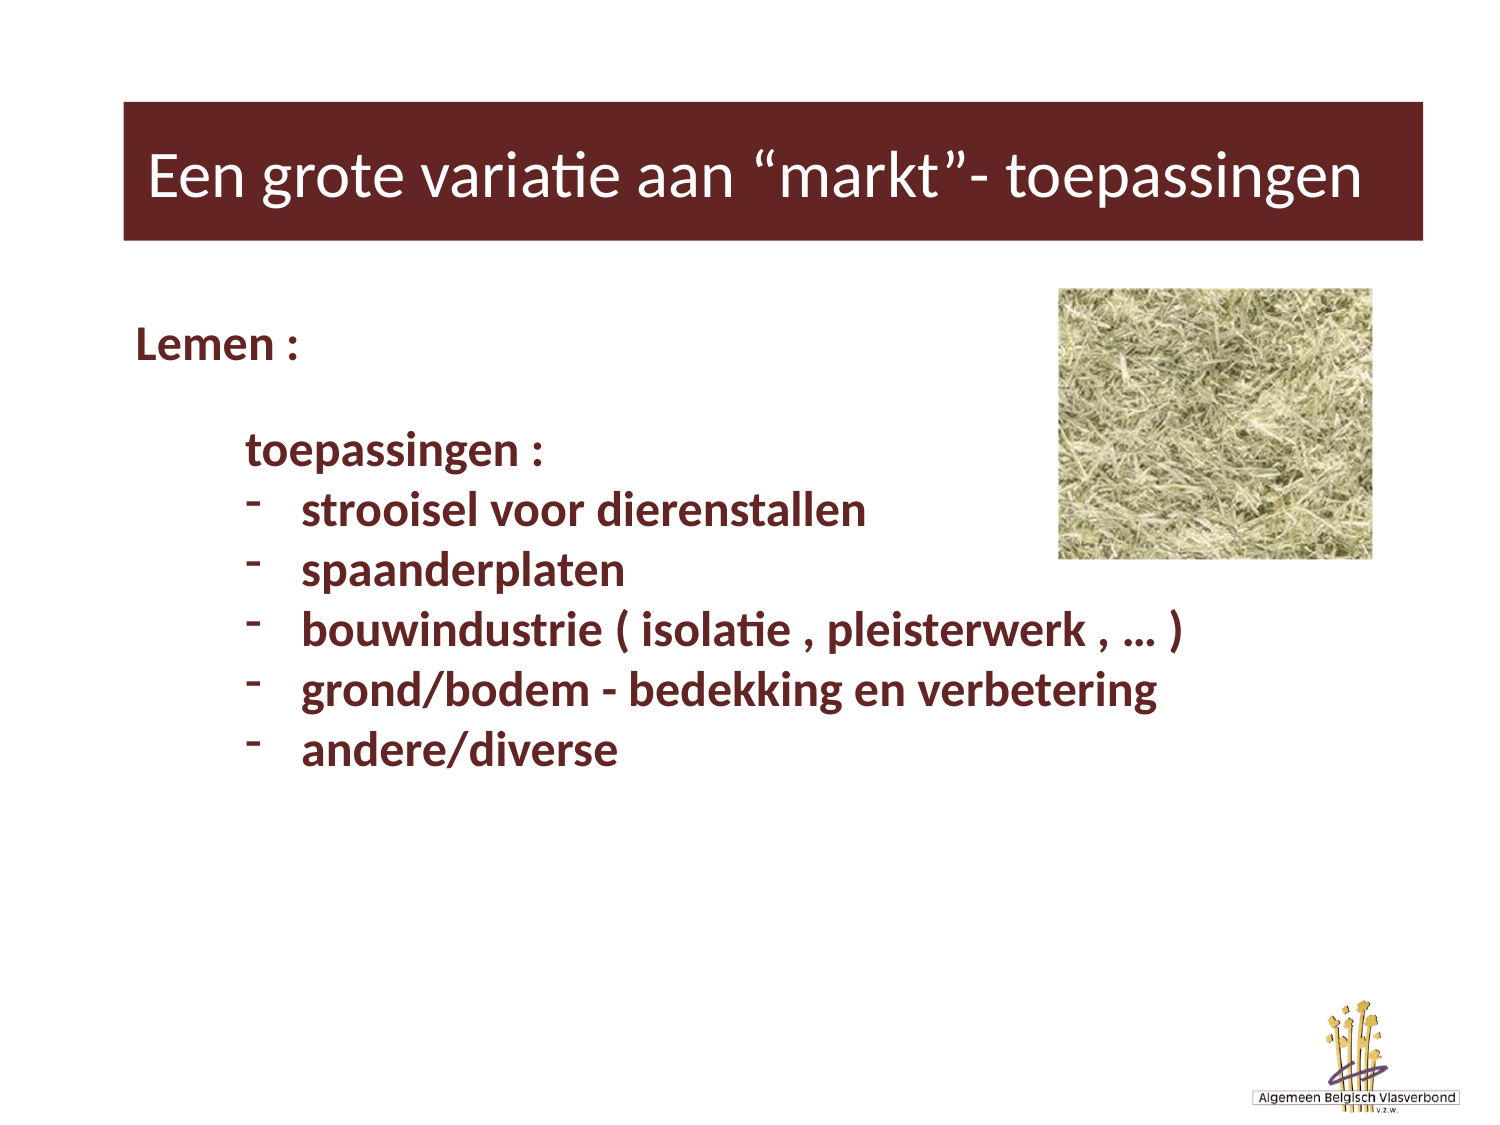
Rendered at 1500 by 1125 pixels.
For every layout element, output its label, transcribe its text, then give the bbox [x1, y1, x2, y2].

text_box toepassingen : strooisel voor dierenstallen spaanderplaten bouwindustrie ( isolatie , pleisterwerk , … ) grond/bodem - bedekking en verbetering andere/diverse [230, 408, 1388, 784]
picture [1056, 287, 1374, 560]
picture [1233, 997, 1477, 1125]
text_box Lemen : [120, 302, 901, 378]
text_box Een grote variatie aan “markt”- toepassingen [123, 101, 1424, 241]
